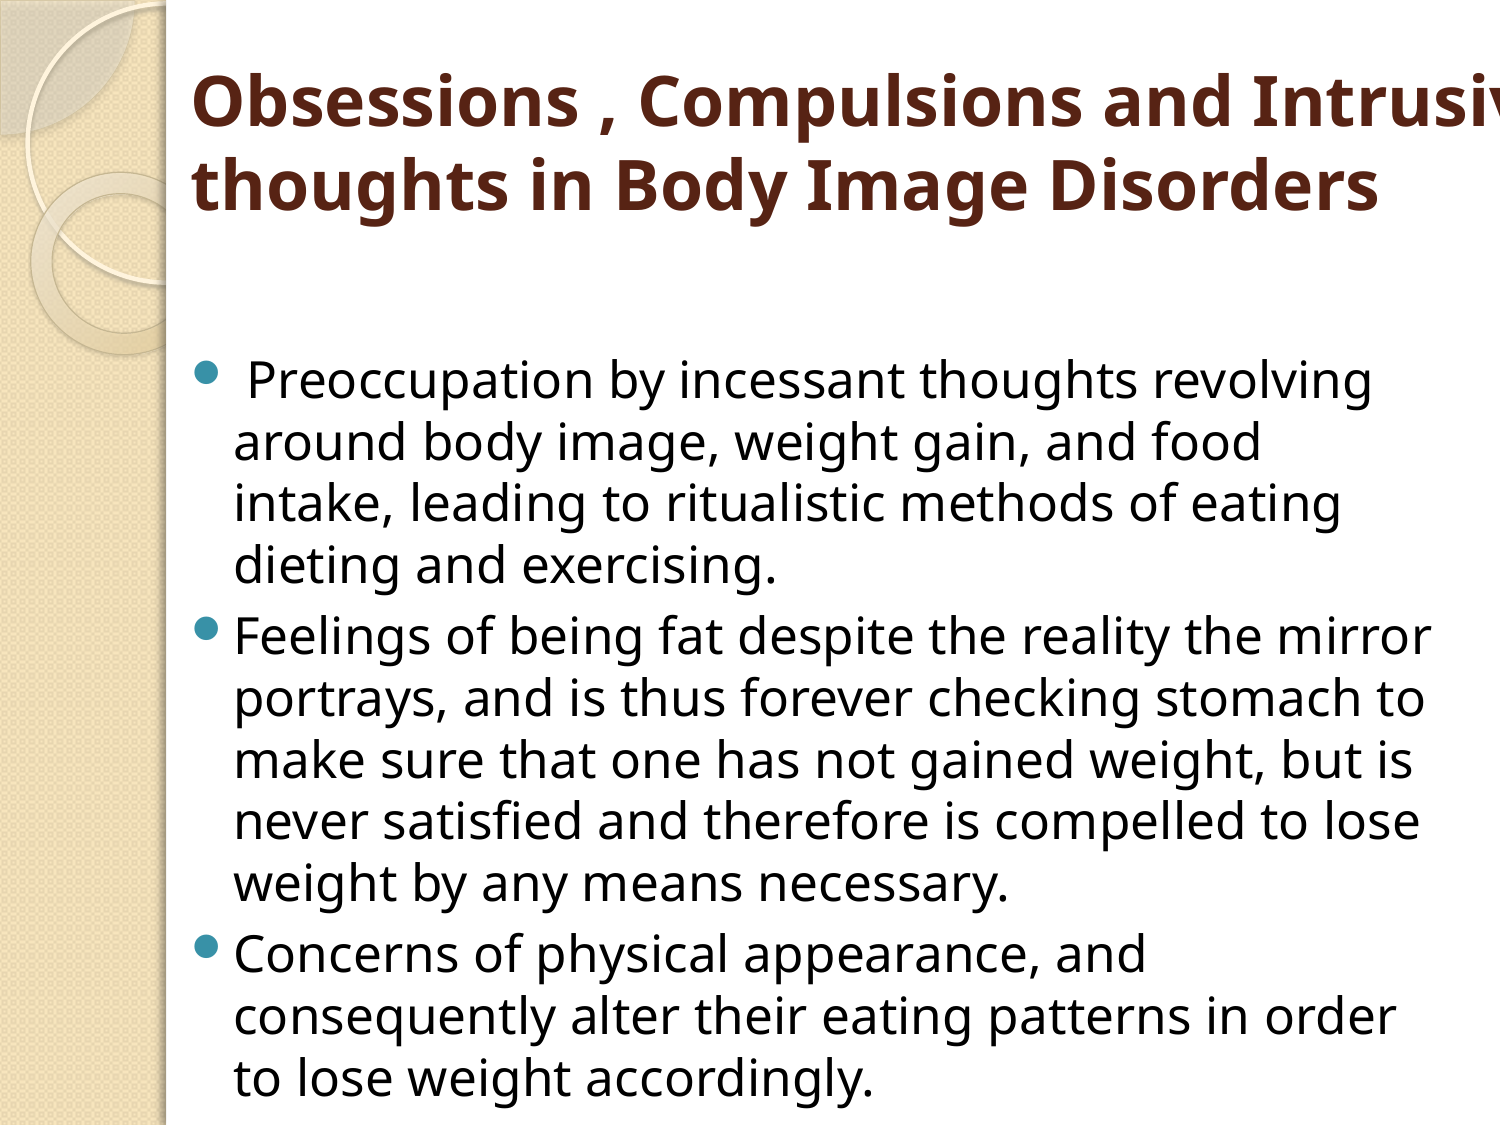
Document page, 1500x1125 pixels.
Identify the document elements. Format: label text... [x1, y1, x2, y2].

list Preoccupation by incessant thoughts revolving around body image, weight gain, and food intake, leading to ritualistic methods of eating dieting and exercising. Feelings of being fat despite the reality the mirror portrays, and is thus forever checking stomach to make sure that one has not gained weight, but is never satisfied and therefore is compelled to lose weight by any means necessary. Concerns of physical appearance, and consequently alter their eating patterns in order to lose weight accordingly. [164, 339, 1453, 1125]
title Obsessions , Compulsions and Intrusive thoughts in Body Image Disorders [175, 46, 1500, 235]
